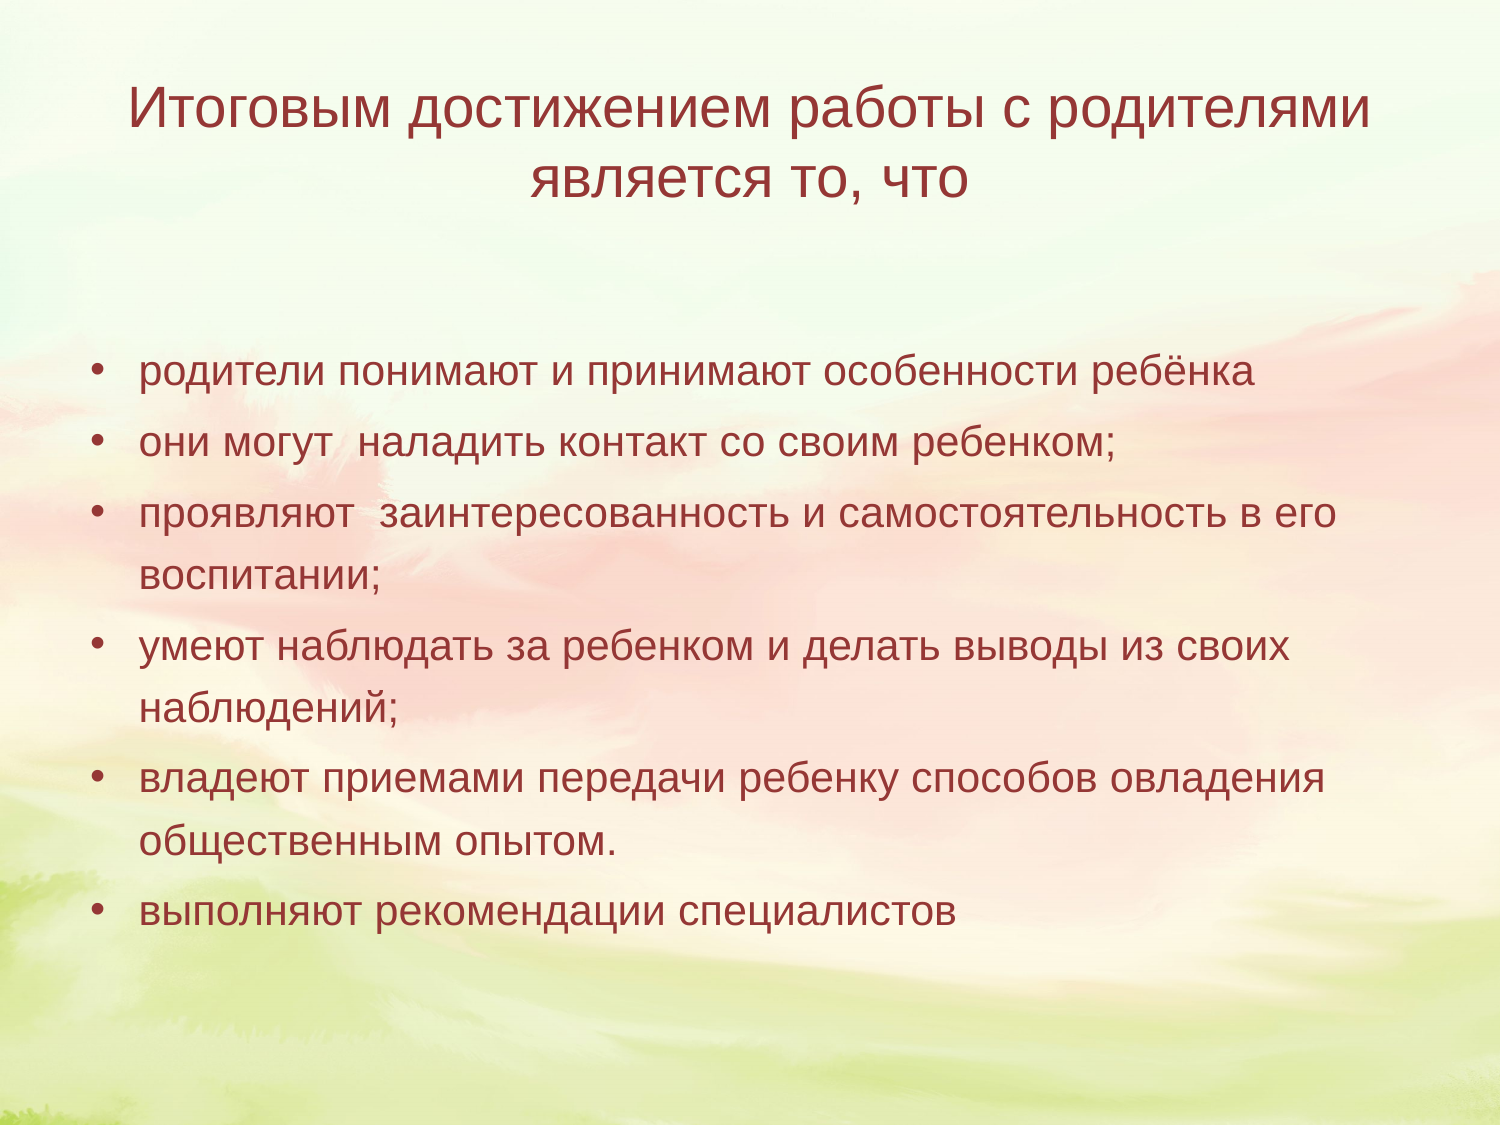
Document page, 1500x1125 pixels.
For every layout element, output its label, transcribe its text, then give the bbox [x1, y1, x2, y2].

title Итоговым достижением работы с родителями является то, что [75, 45, 1425, 233]
list родители понимают и принимают особенности ребёнка они могут наладить контакт со своим ребенком; проявляют заинтересованность и самостоятельность в его воспитании; умеют наблюдать за ребенком и делать выводы из своих наблюдений; владеют приемами передачи ребенку способов овладения общественным опытом. выполняют рекомендации специалистов [75, 262, 1471, 1005]
picture [0, 0, 1500, 1125]
